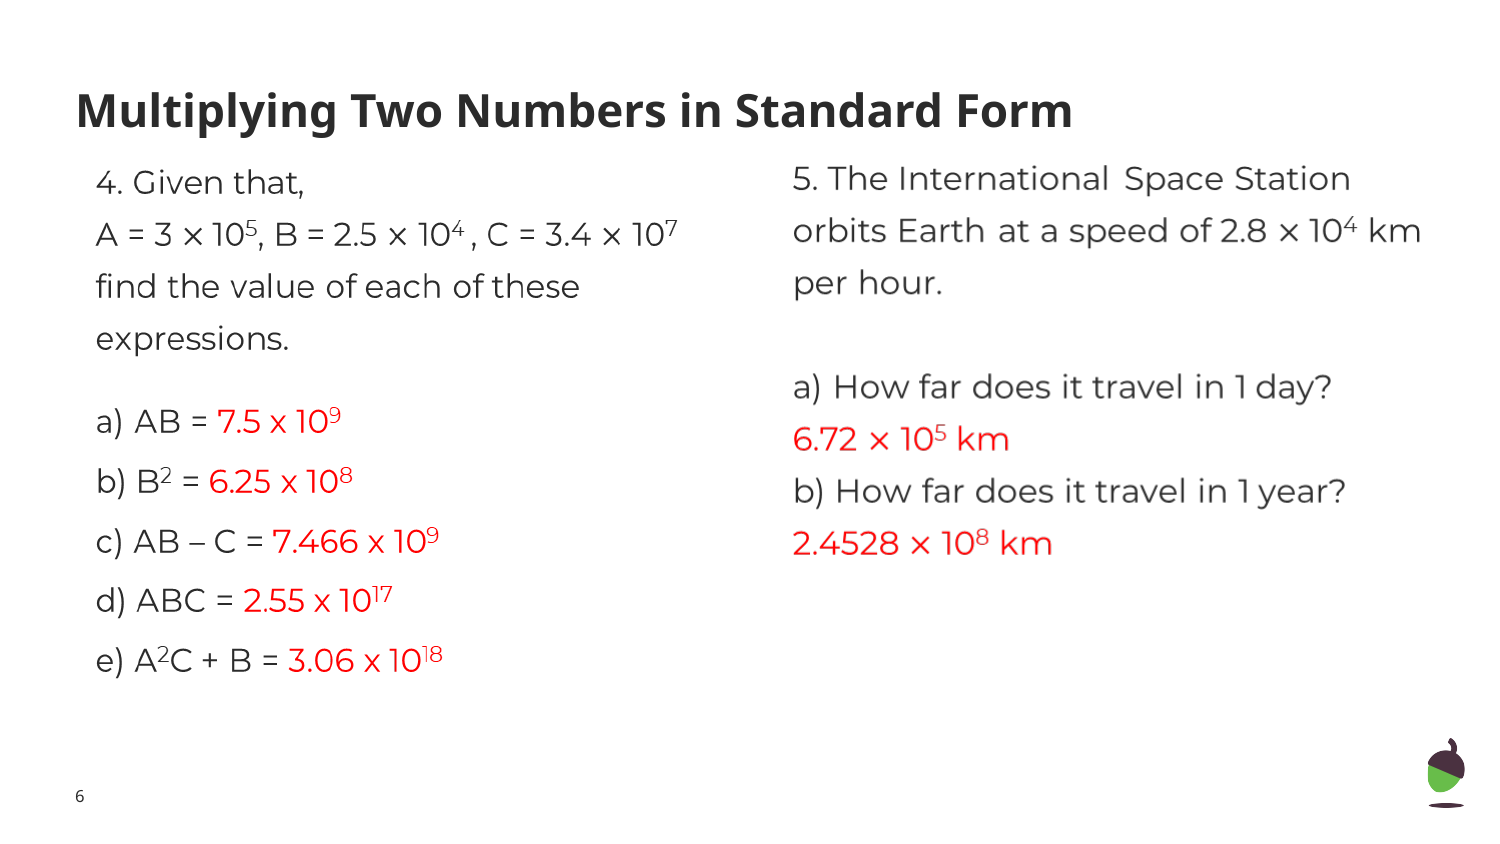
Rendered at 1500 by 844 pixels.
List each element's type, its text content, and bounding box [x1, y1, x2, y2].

title Multiplying Two Numbers in Standard Form [75, 73, 1181, 152]
slide_number ‹#› [75, 786, 194, 816]
picture [1427, 738, 1465, 808]
text_box [792, 151, 1432, 675]
list [75, 151, 714, 771]
